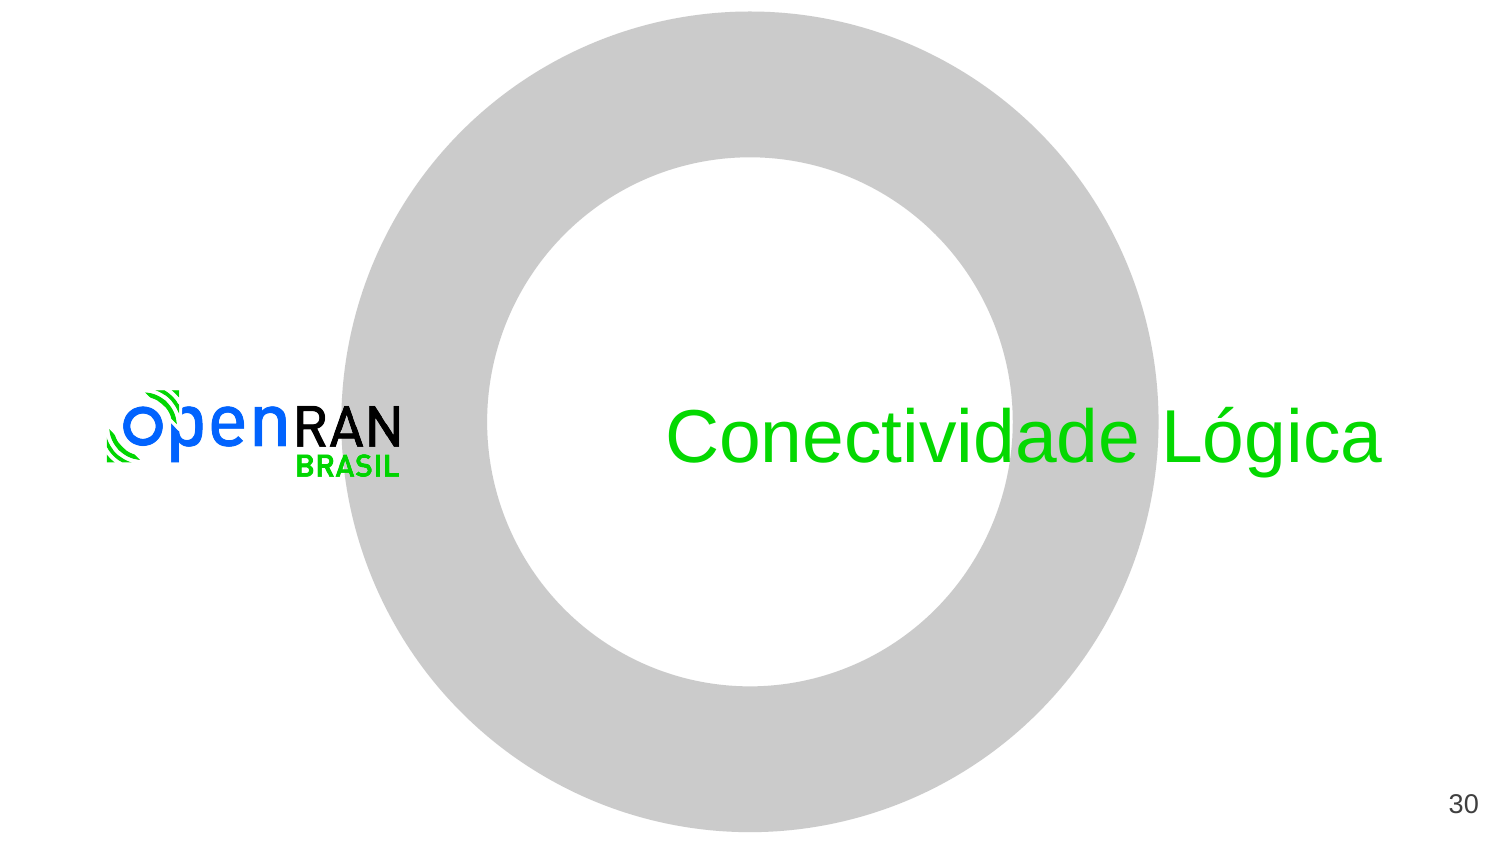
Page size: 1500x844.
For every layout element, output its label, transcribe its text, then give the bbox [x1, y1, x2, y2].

picture [59, 346, 447, 521]
title Conectividade Lógica [650, 386, 1500, 487]
slide_number 30 [1403, 779, 1494, 844]
